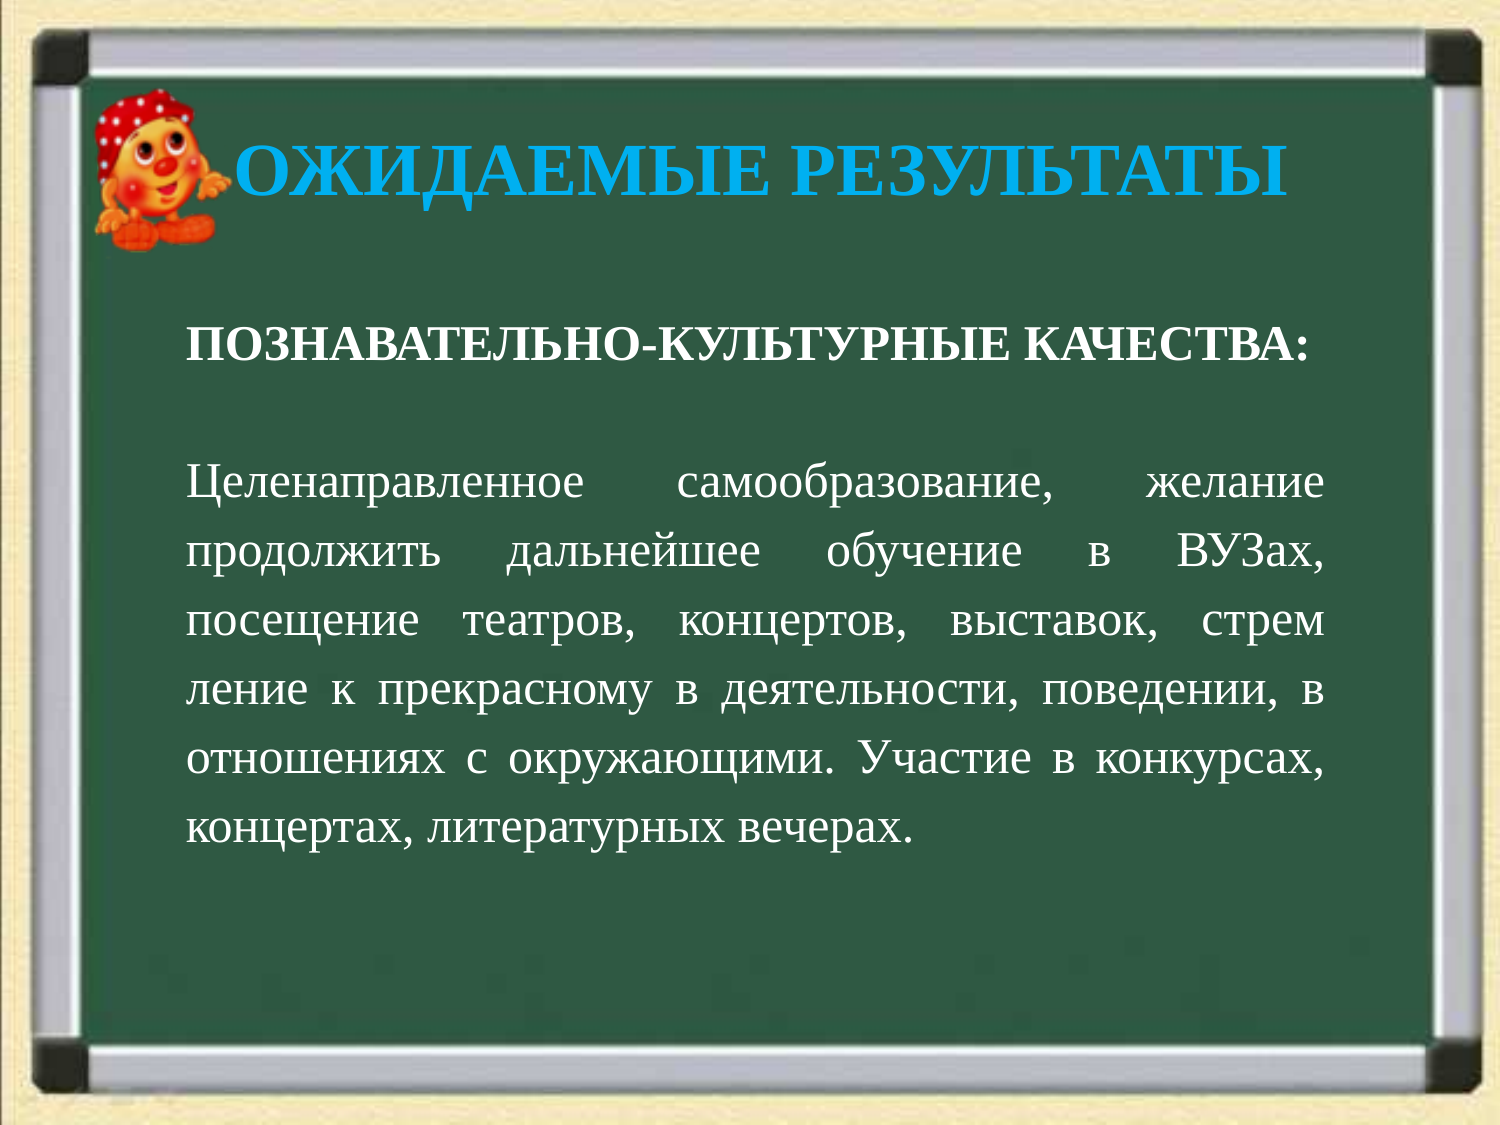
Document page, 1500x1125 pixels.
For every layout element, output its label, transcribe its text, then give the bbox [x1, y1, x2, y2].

text_box ПОЗНАВАТЕЛЬНО-КУЛЬТУРНЫЕ КАЧЕСТВА: Целенаправленное самообразование, желание продолжить дальнейшее обучение в ВУЗах, посещение театров, концертов, выставок, стрем­ление к прекрасному в деятельности, поведении, в отношениях с окружающими. Участие в конкурсах, концертах, литературных вечерах. [171, 293, 1341, 861]
text_box Ожидаемые результаты [244, 112, 1353, 218]
picture [0, 0, 1500, 1125]
